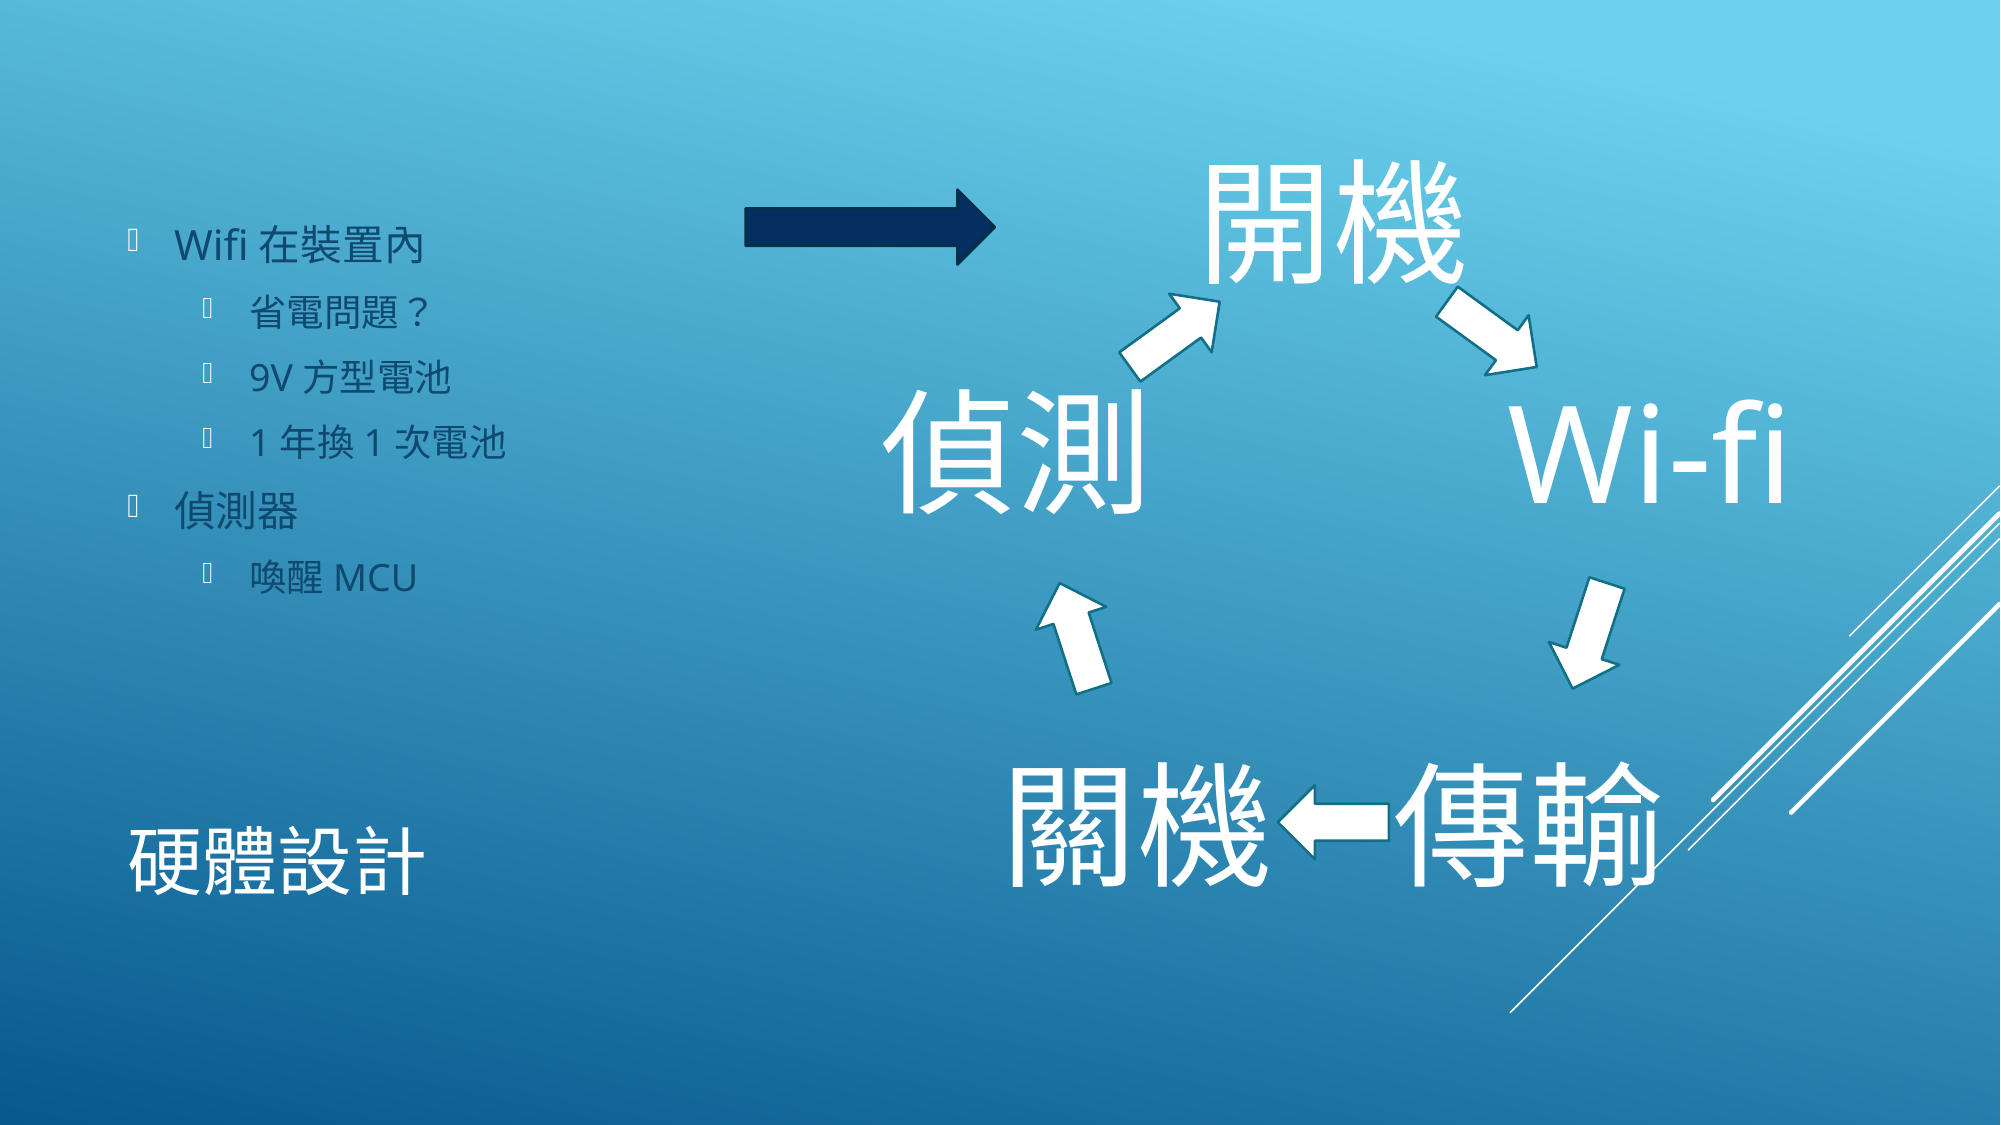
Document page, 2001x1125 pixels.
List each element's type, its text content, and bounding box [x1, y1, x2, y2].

title 硬體設計 [112, 736, 666, 984]
list Wifi在裝置內 省電問題？ 9V方型電池 1年換1次電池 偵測器 喚醒MCU [112, 112, 666, 706]
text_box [666, 107, 2000, 998]
